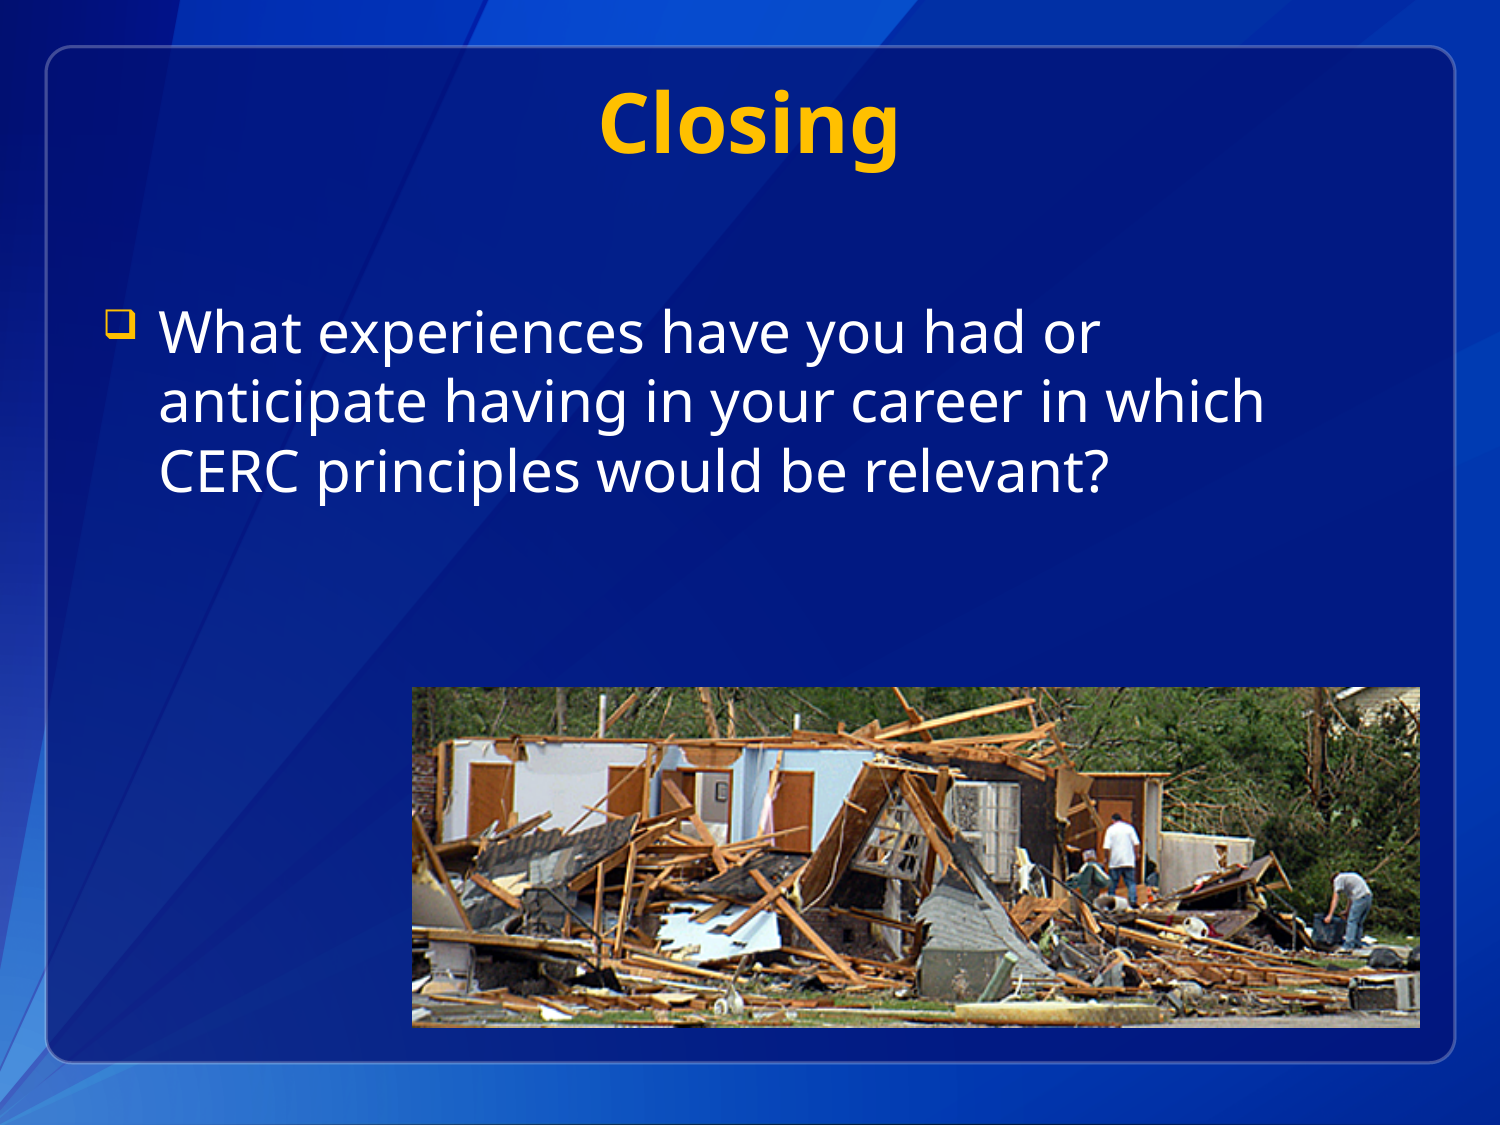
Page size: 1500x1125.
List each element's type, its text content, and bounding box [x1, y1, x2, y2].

picture [0, 0, 1500, 1125]
title Closing [50, 62, 1450, 238]
list What experiences have you had or anticipate having in your career in which CERC principles would be relevant? [87, 287, 1363, 963]
